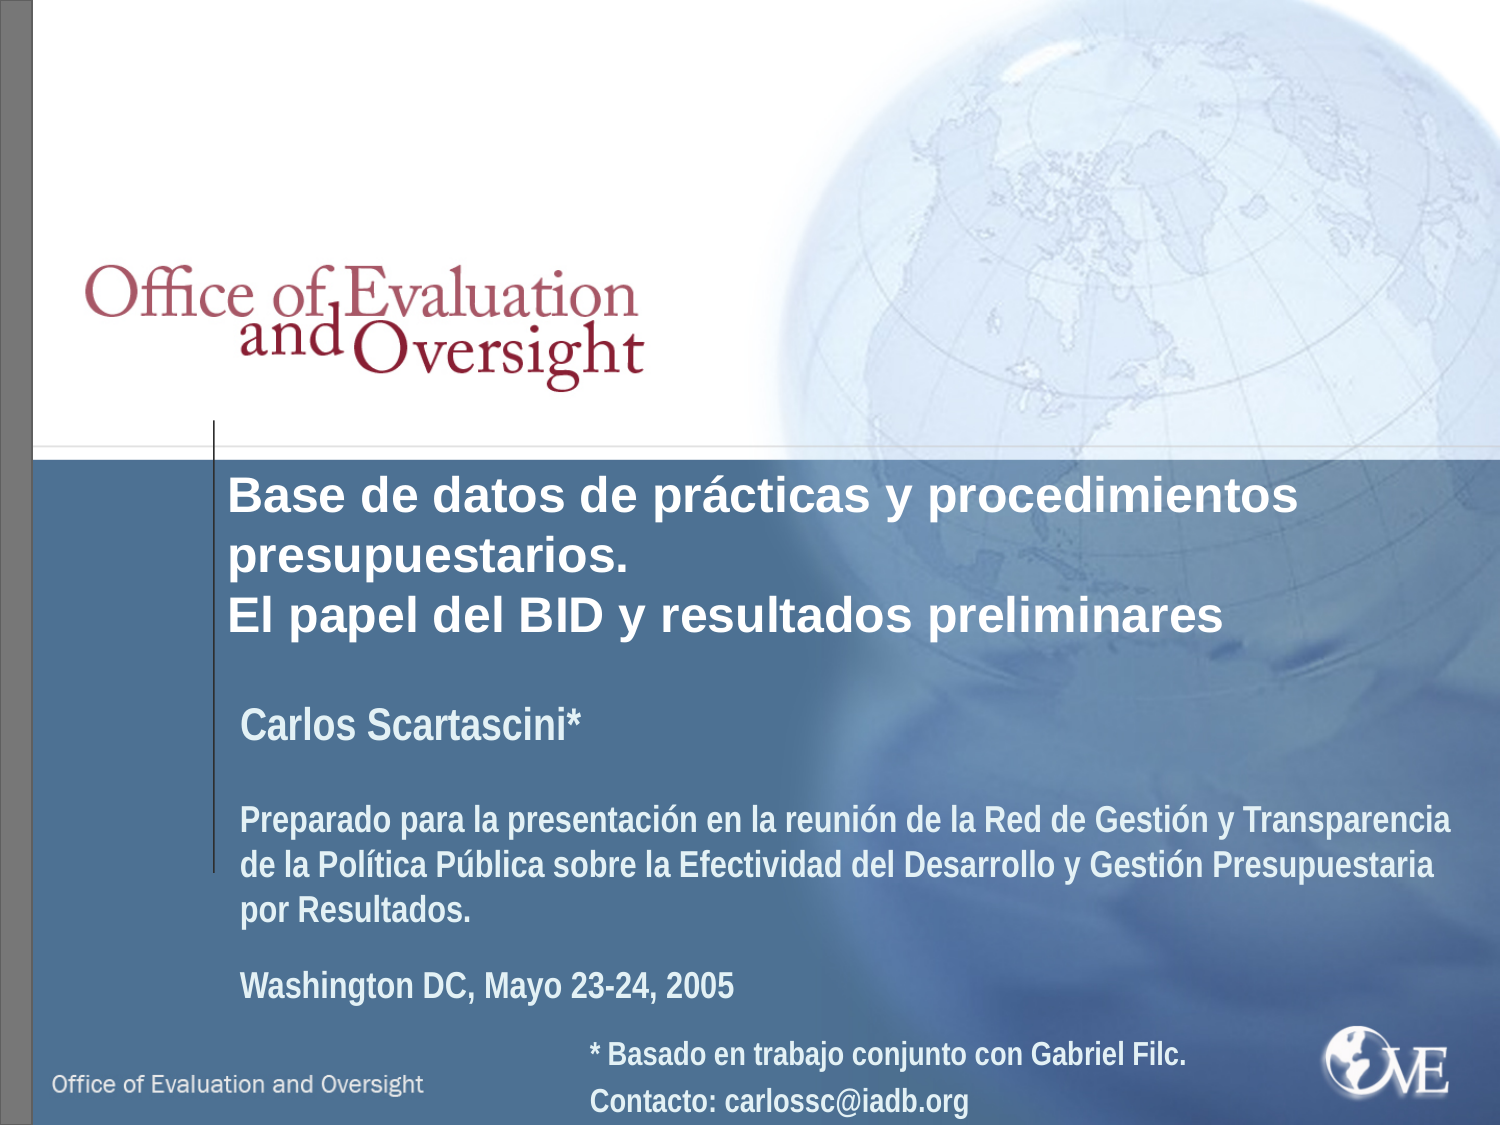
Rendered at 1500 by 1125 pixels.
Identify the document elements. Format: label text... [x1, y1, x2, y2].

picture [33, 0, 1500, 1125]
title Base de datos de prácticas y procedimientos presupuestarios. El papel del BID y resultados preliminares [212, 499, 1463, 651]
subtitle Carlos Scartascini* [224, 687, 1391, 787]
text_box * Basado en trabajo conjunto con Gabriel Filc. Contacto: carlossc@iadb.org [574, 1024, 1238, 1100]
text_box Preparado para la presentación en la reunión de la Red de Gestión y Transparencia de la Política Pública sobre la Efectividad del Desarrollo y Gestión Presupuestaria por Resultados. Washington DC, Mayo 23-24, 2005 [224, 787, 1500, 975]
